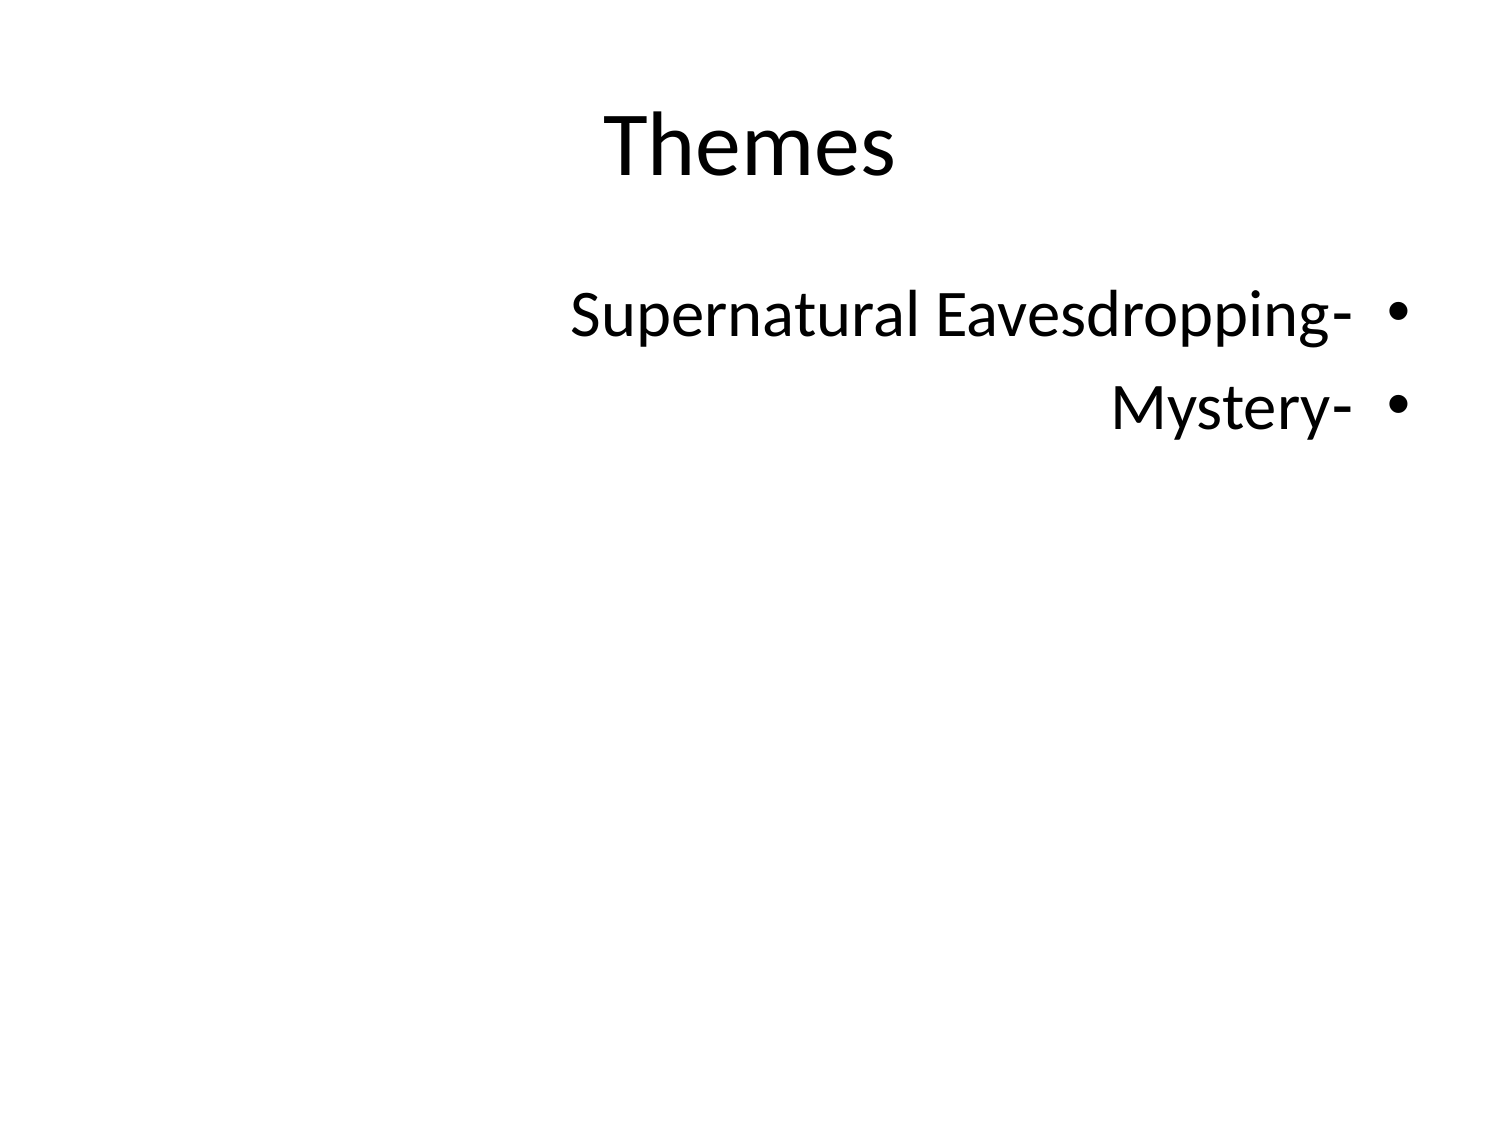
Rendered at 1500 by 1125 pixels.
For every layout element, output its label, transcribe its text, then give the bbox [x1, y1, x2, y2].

title Themes [75, 45, 1425, 233]
list -Supernatural Eavesdropping -Mystery [75, 262, 1425, 1005]
